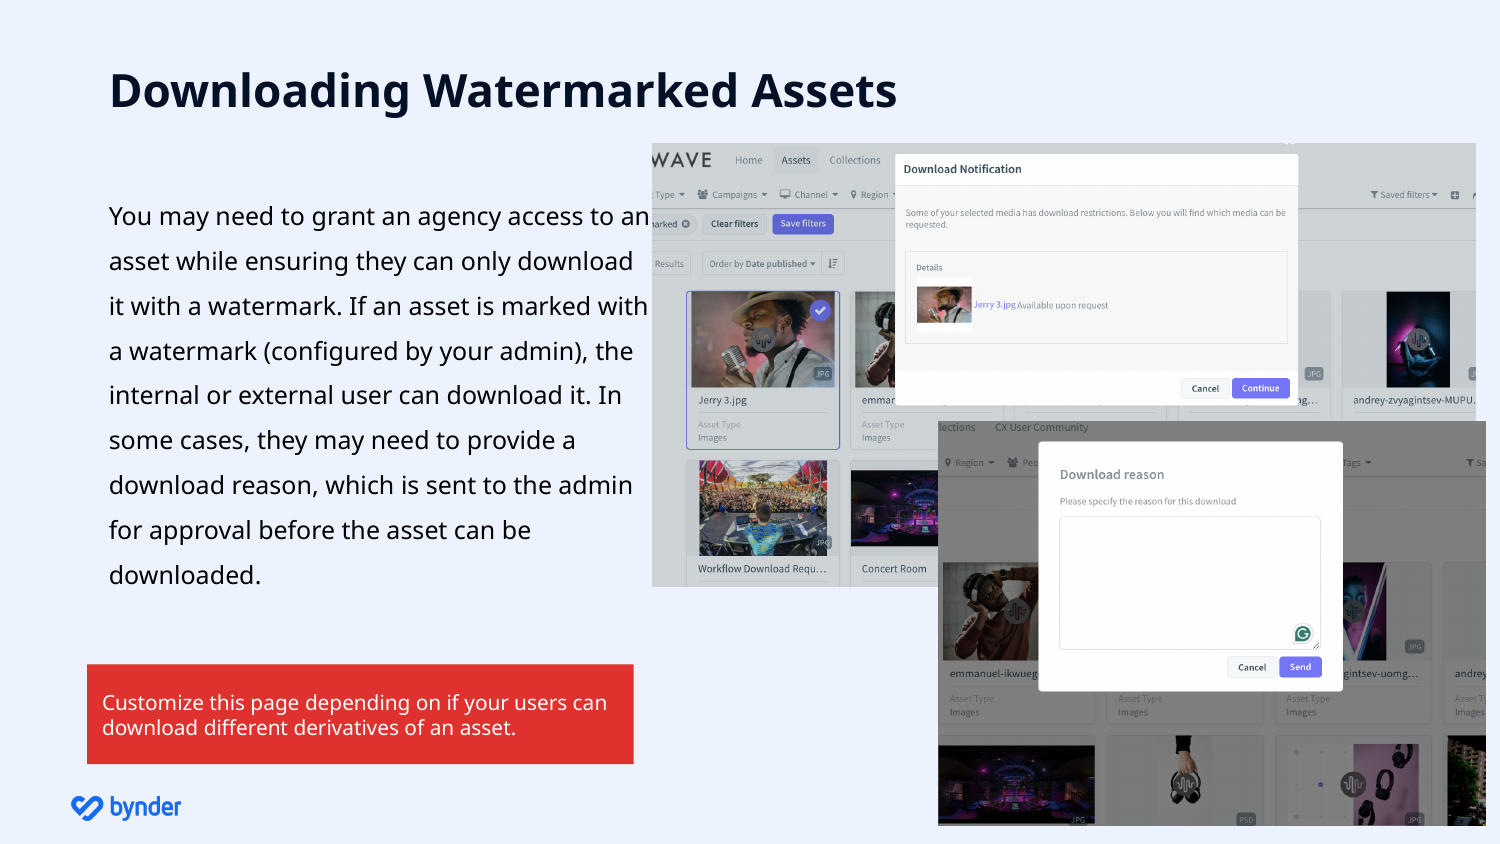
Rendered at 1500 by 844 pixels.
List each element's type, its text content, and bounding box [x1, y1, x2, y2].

picture [652, 143, 1486, 827]
picture [71, 796, 181, 821]
list Customize this page depending on if your users can download different derivatives of an asset. [87, 664, 634, 765]
list You may need to grant an agency access to an asset while ensuring they can only download it with a watermark. If an asset is marked with a watermark (configured by your admin), the internal or external user can download it. In some cases, they may need to provide a download reason, which is sent to the admin for approval before the asset can be downloaded. [108, 185, 656, 773]
title Downloading Watermarked Assets [108, 68, 1467, 185]
